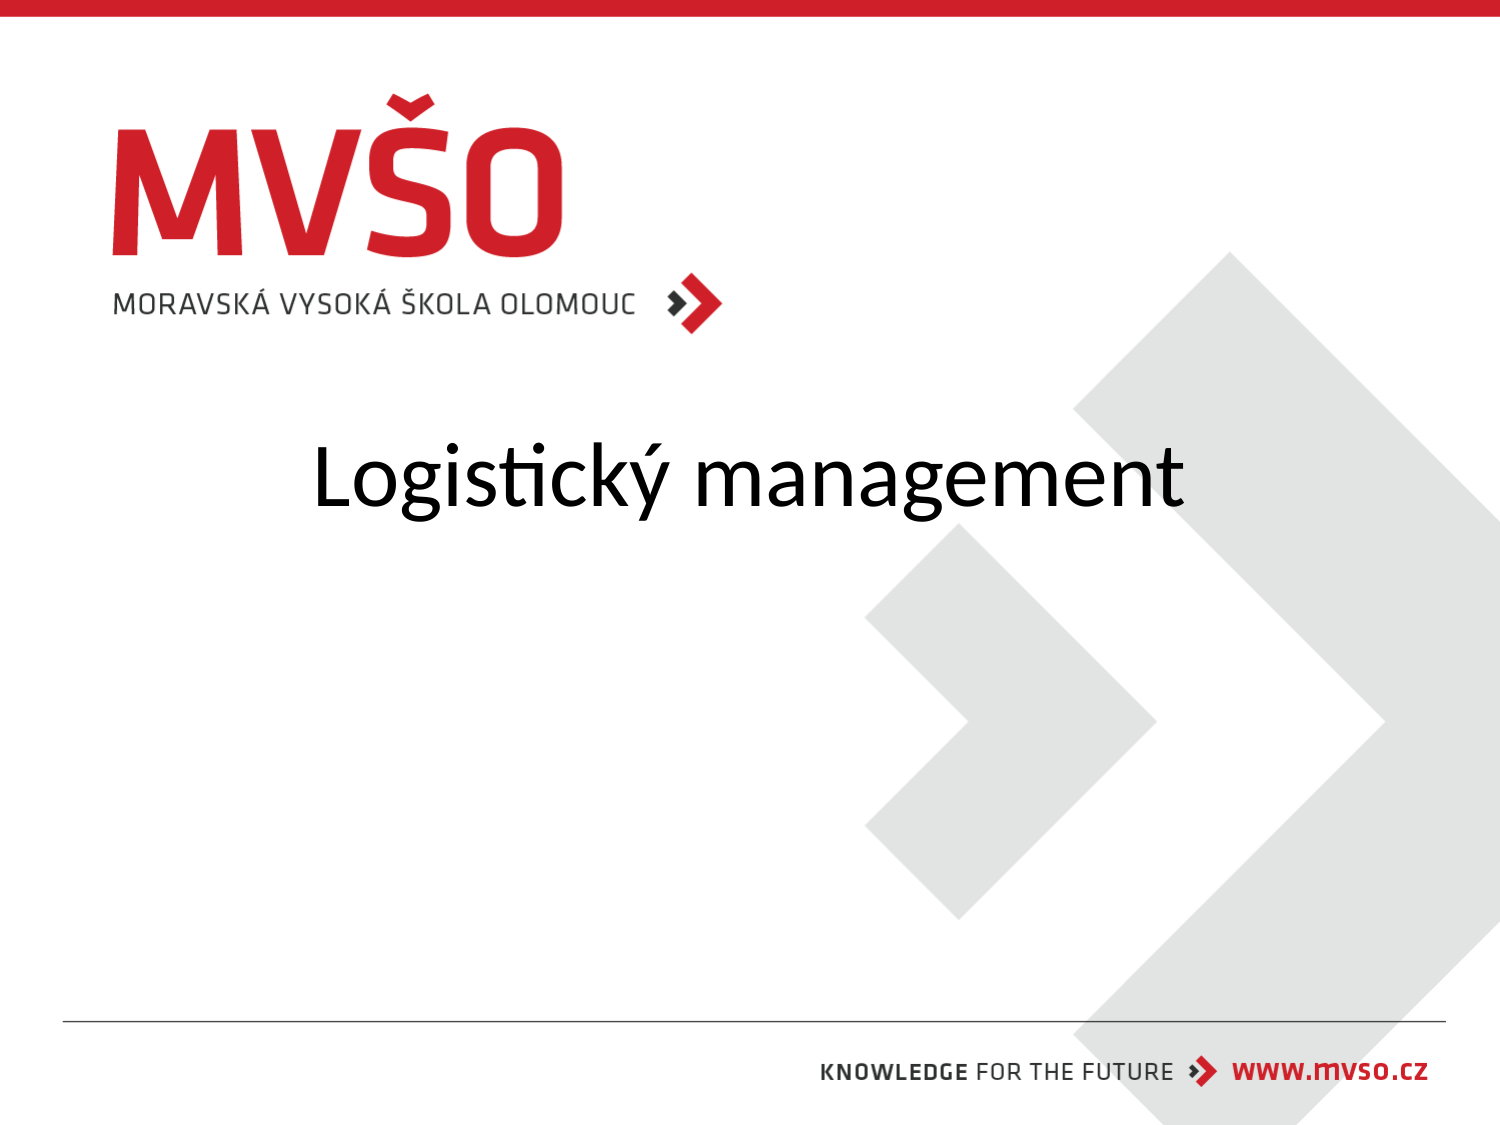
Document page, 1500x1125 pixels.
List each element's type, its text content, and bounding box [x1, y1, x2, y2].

picture [0, 0, 1500, 1125]
title Logistický management [112, 349, 1388, 591]
